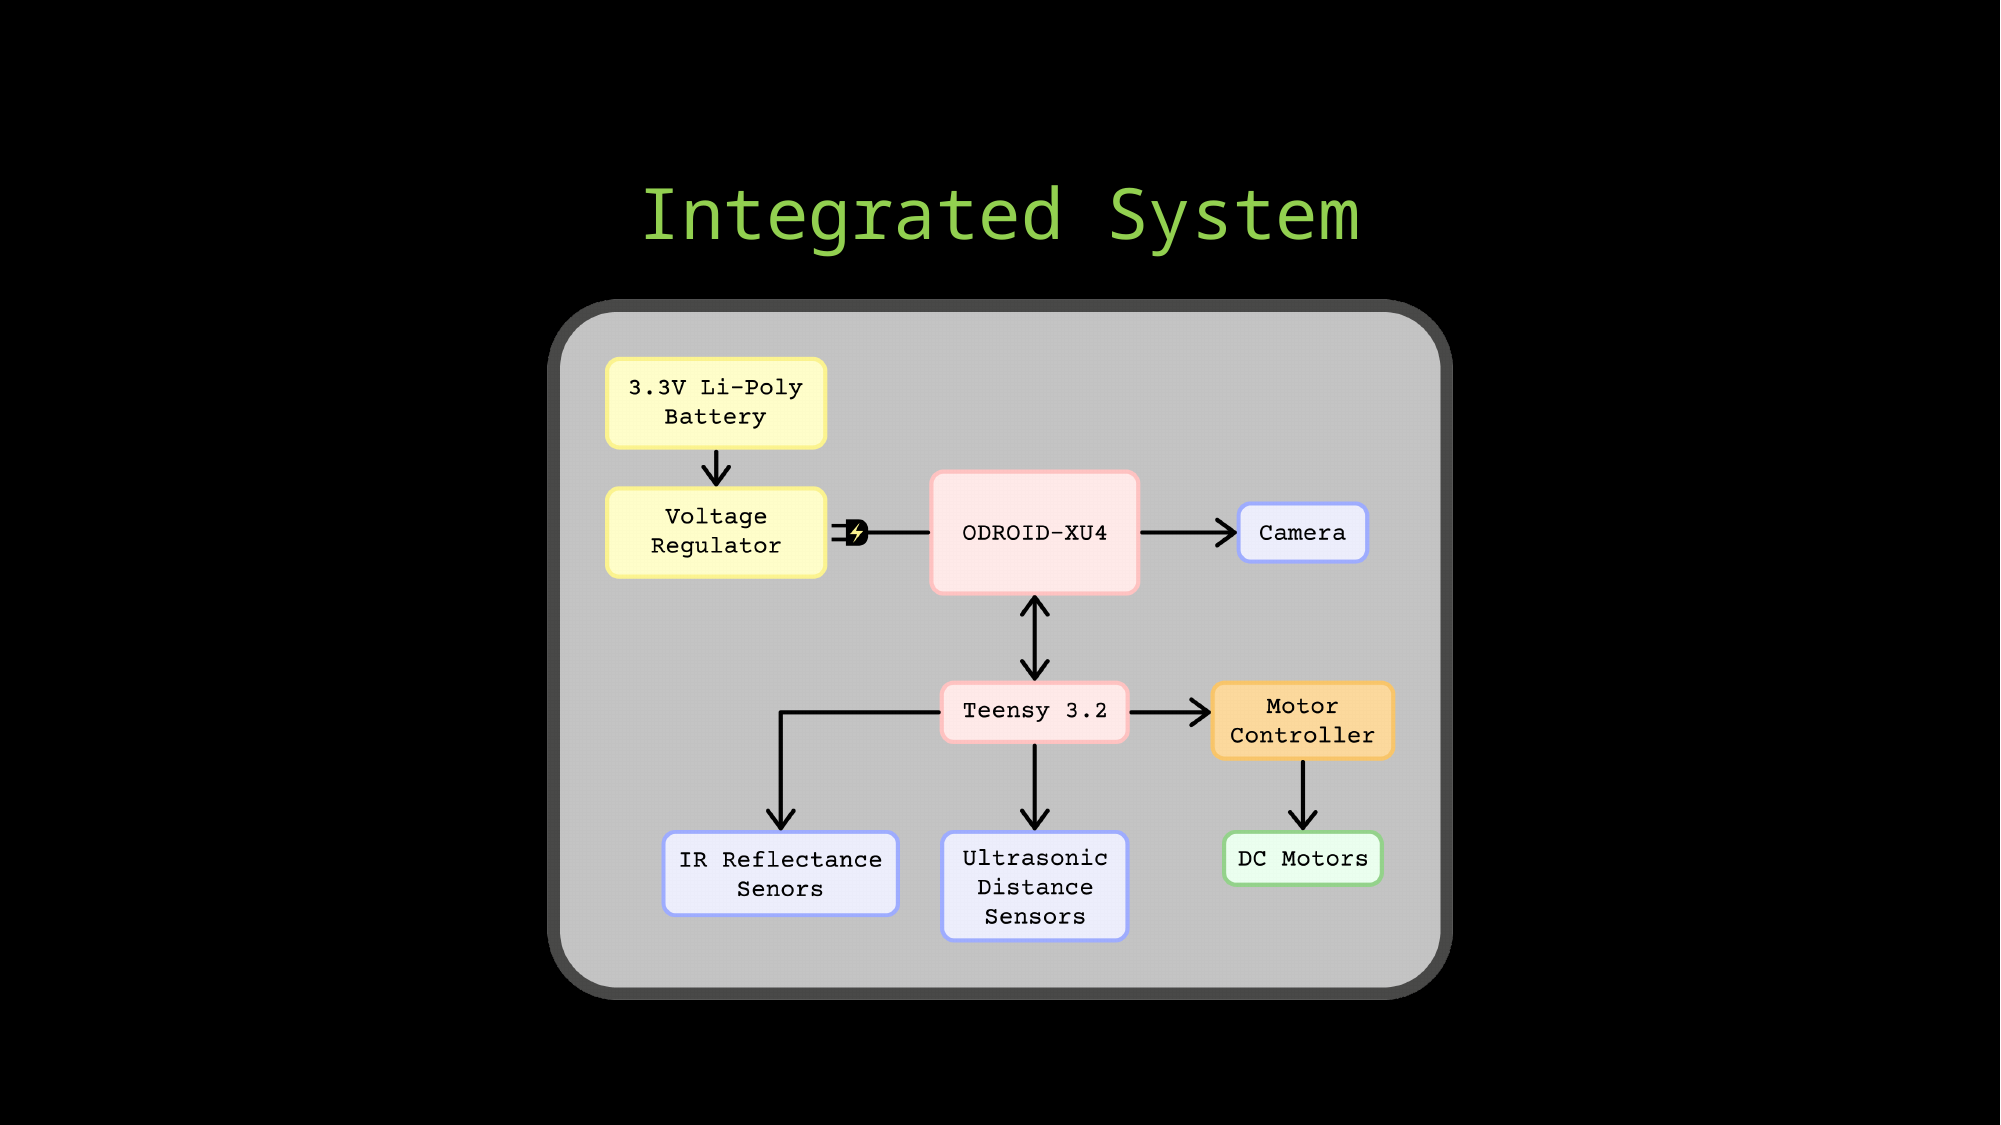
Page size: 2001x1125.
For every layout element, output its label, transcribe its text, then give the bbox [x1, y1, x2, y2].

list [547, 299, 1453, 1000]
title Integrated System [249, 75, 1750, 263]
